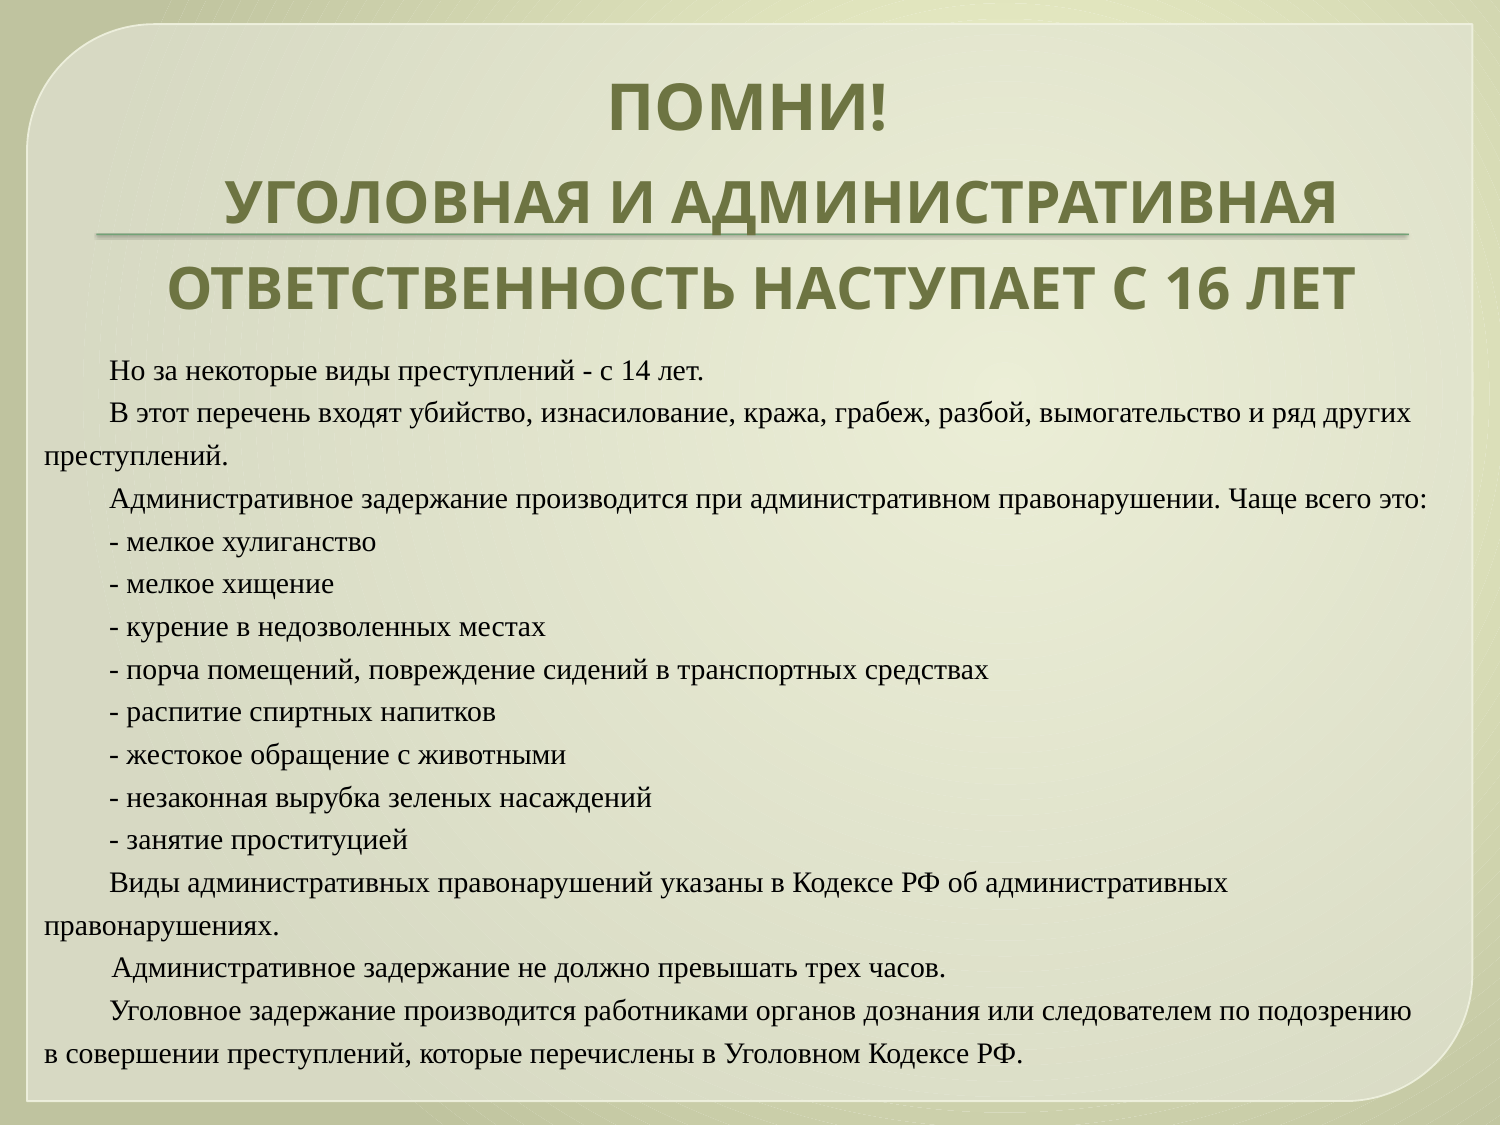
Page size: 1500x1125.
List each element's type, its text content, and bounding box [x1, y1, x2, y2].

text_box ПОМНИ! УГОЛОВНАЯ И АДМИНИСТРАТИВНАЯ ОТВЕТСТВЕННОСТЬ НАСТУПАЕТ С 16 ЛЕТ Но за некоторые виды преступлений - с 14 лет. В этот перечень входят убийство, изнасилование, кража, грабеж, разбой, вымогательство и ряд других преступлений. Административное задержание производится при административном правонарушении. Чаще всего это: - мелкое хулиганство - мелкое хищение - курение в недозволенных местах - порча помещений, повреждение сидений в транспортных средствах - распитие спиртных напитков - жестокое обращение с животными - незаконная вырубка зеленых насаждений - занятие проституцией Виды административных правонарушений указаны в Кодексе РФ об административных правонарушениях. Административное задержание не должно превышать трех часов. Уголовное задержание производится работниками органов дознания или следователем по подозрению в совершении преступлений, которые перечислены в Уголовном Кодексе РФ. [29, 42, 1452, 1125]
